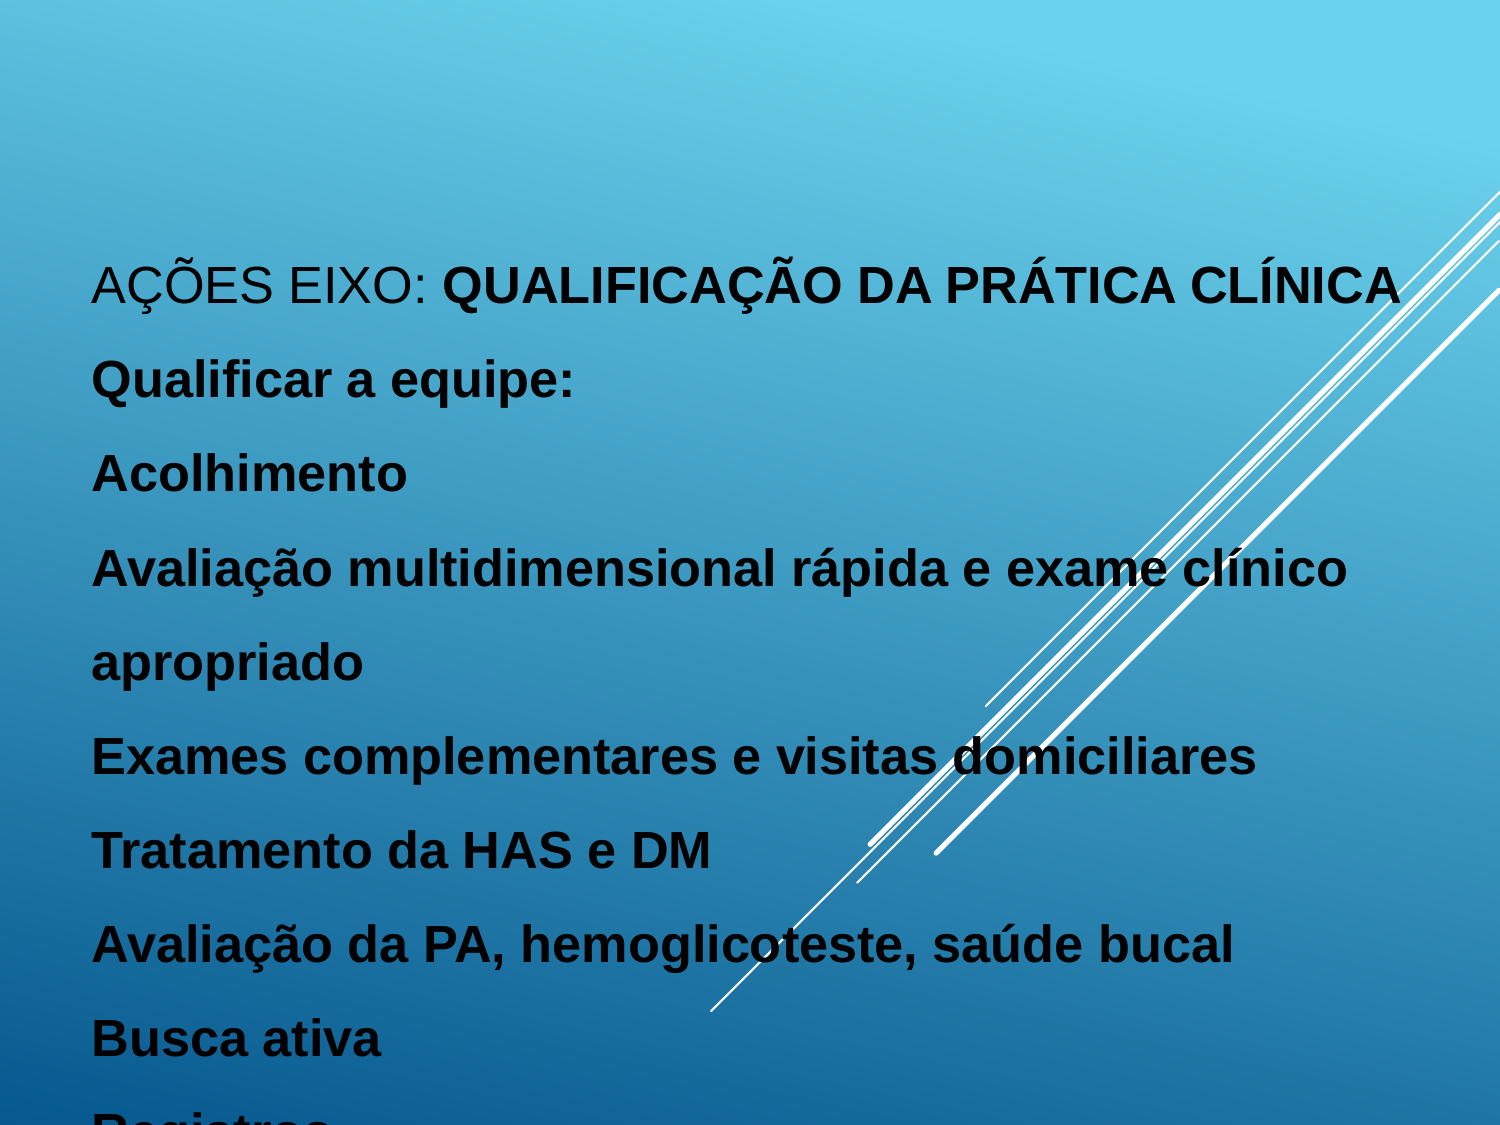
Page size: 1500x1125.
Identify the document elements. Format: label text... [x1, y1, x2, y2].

title Ações Eixo: Qualificação da Prática clínica Qualificar a equipe: Acolhimento Avaliação multidimensional rápida e exame clínico apropriado Exames complementares e visitas domiciliares Tratamento da HAS e DM Avaliação da PA, hemoglicoteste, saúde bucal Busca ativa Registros. [76, 196, 1465, 1125]
